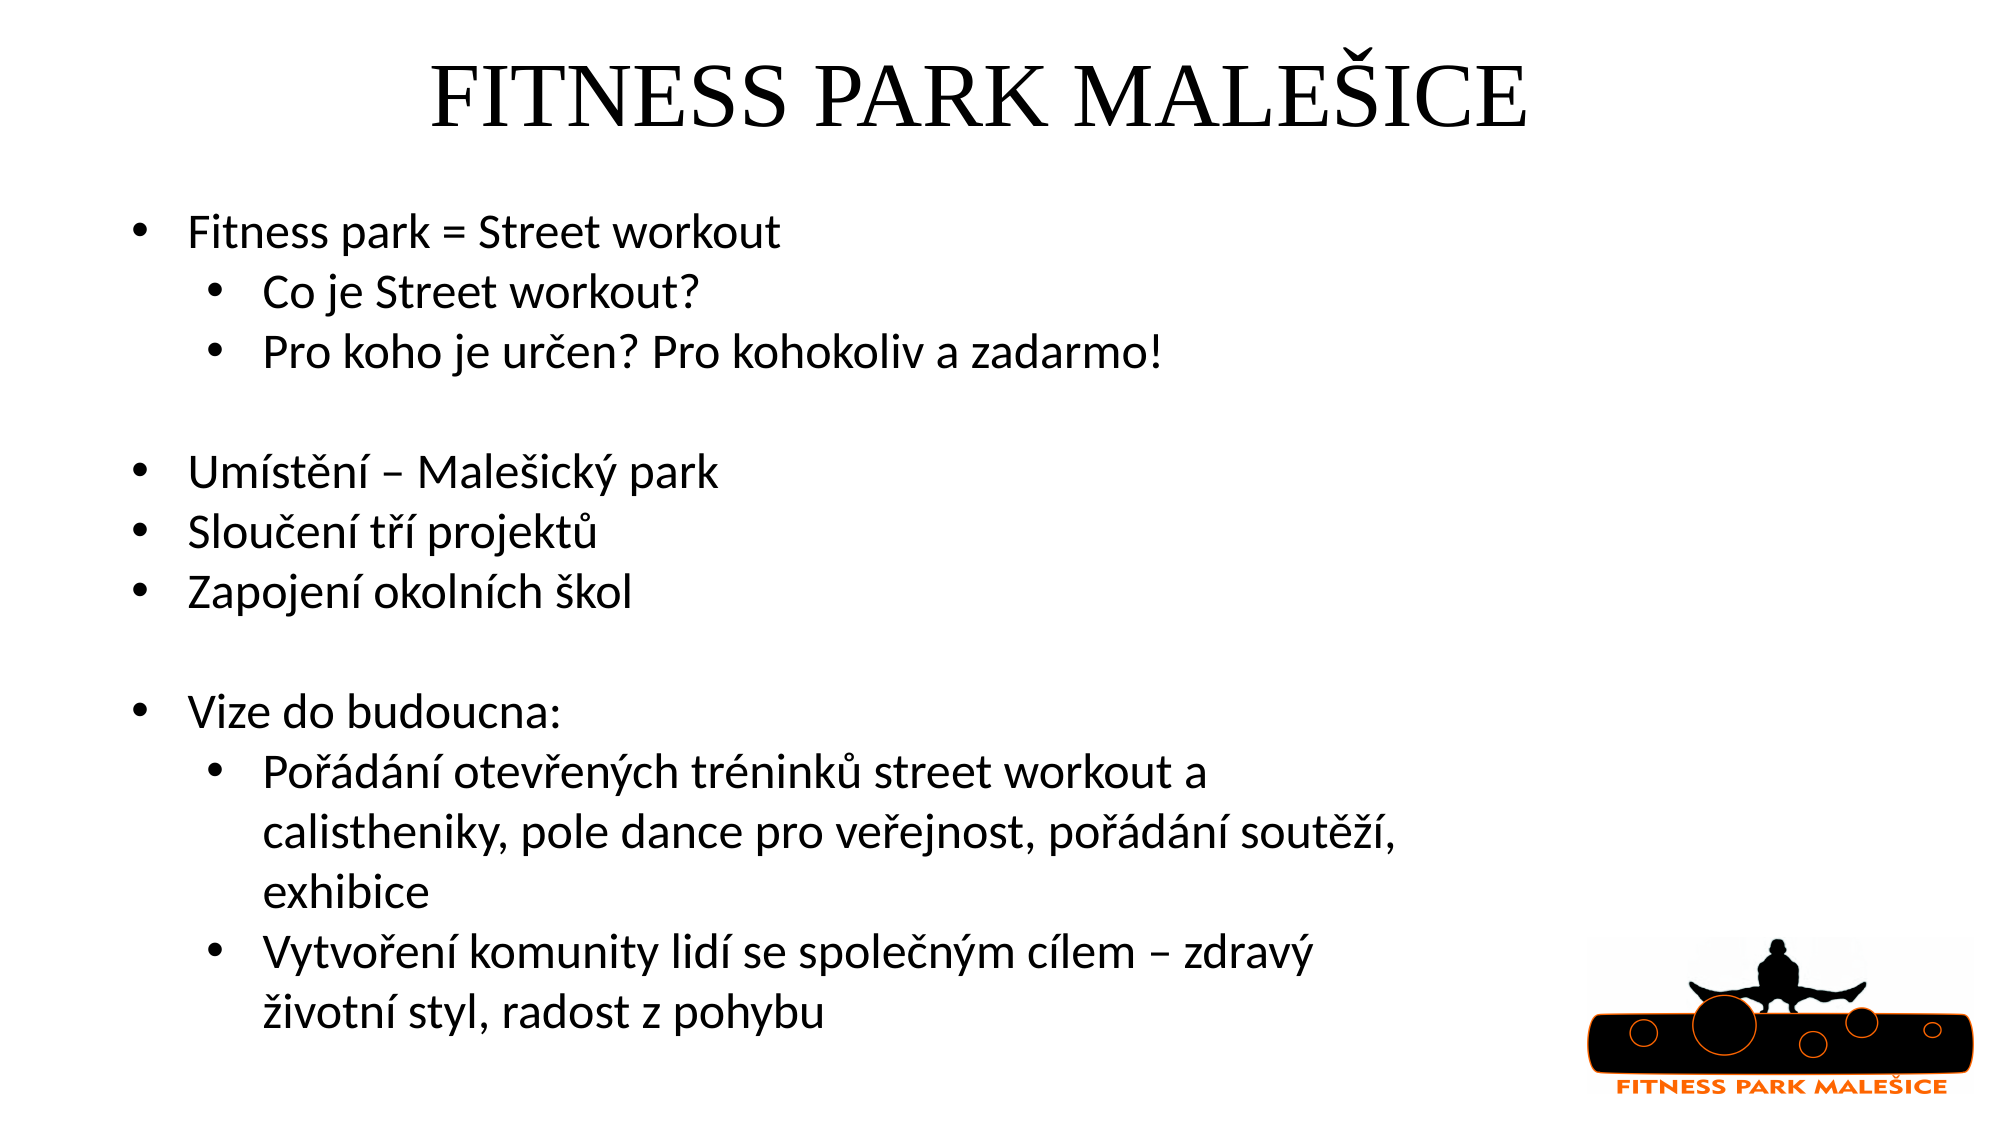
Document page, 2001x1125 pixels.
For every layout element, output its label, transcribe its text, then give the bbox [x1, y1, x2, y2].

text_box Fitness park = Street workout Co je Street workout? Pro koho je určen? Pro kohokoliv a zadarmo! Umístění – Malešický park Sloučení tří projektů Zapojení okolních škol Vize do budoucna: Pořádání otevřených tréninků street workout a calistheniky, pole dance pro veřejnost, pořádání soutěží, exhibice Vytvoření komunity lidí se společným cílem – zdravý životní styl, radost z pohybu [116, 191, 1455, 1125]
picture [1587, 937, 1974, 1094]
text_box FITNESS PARK MALEŠICE [414, 27, 1600, 152]
